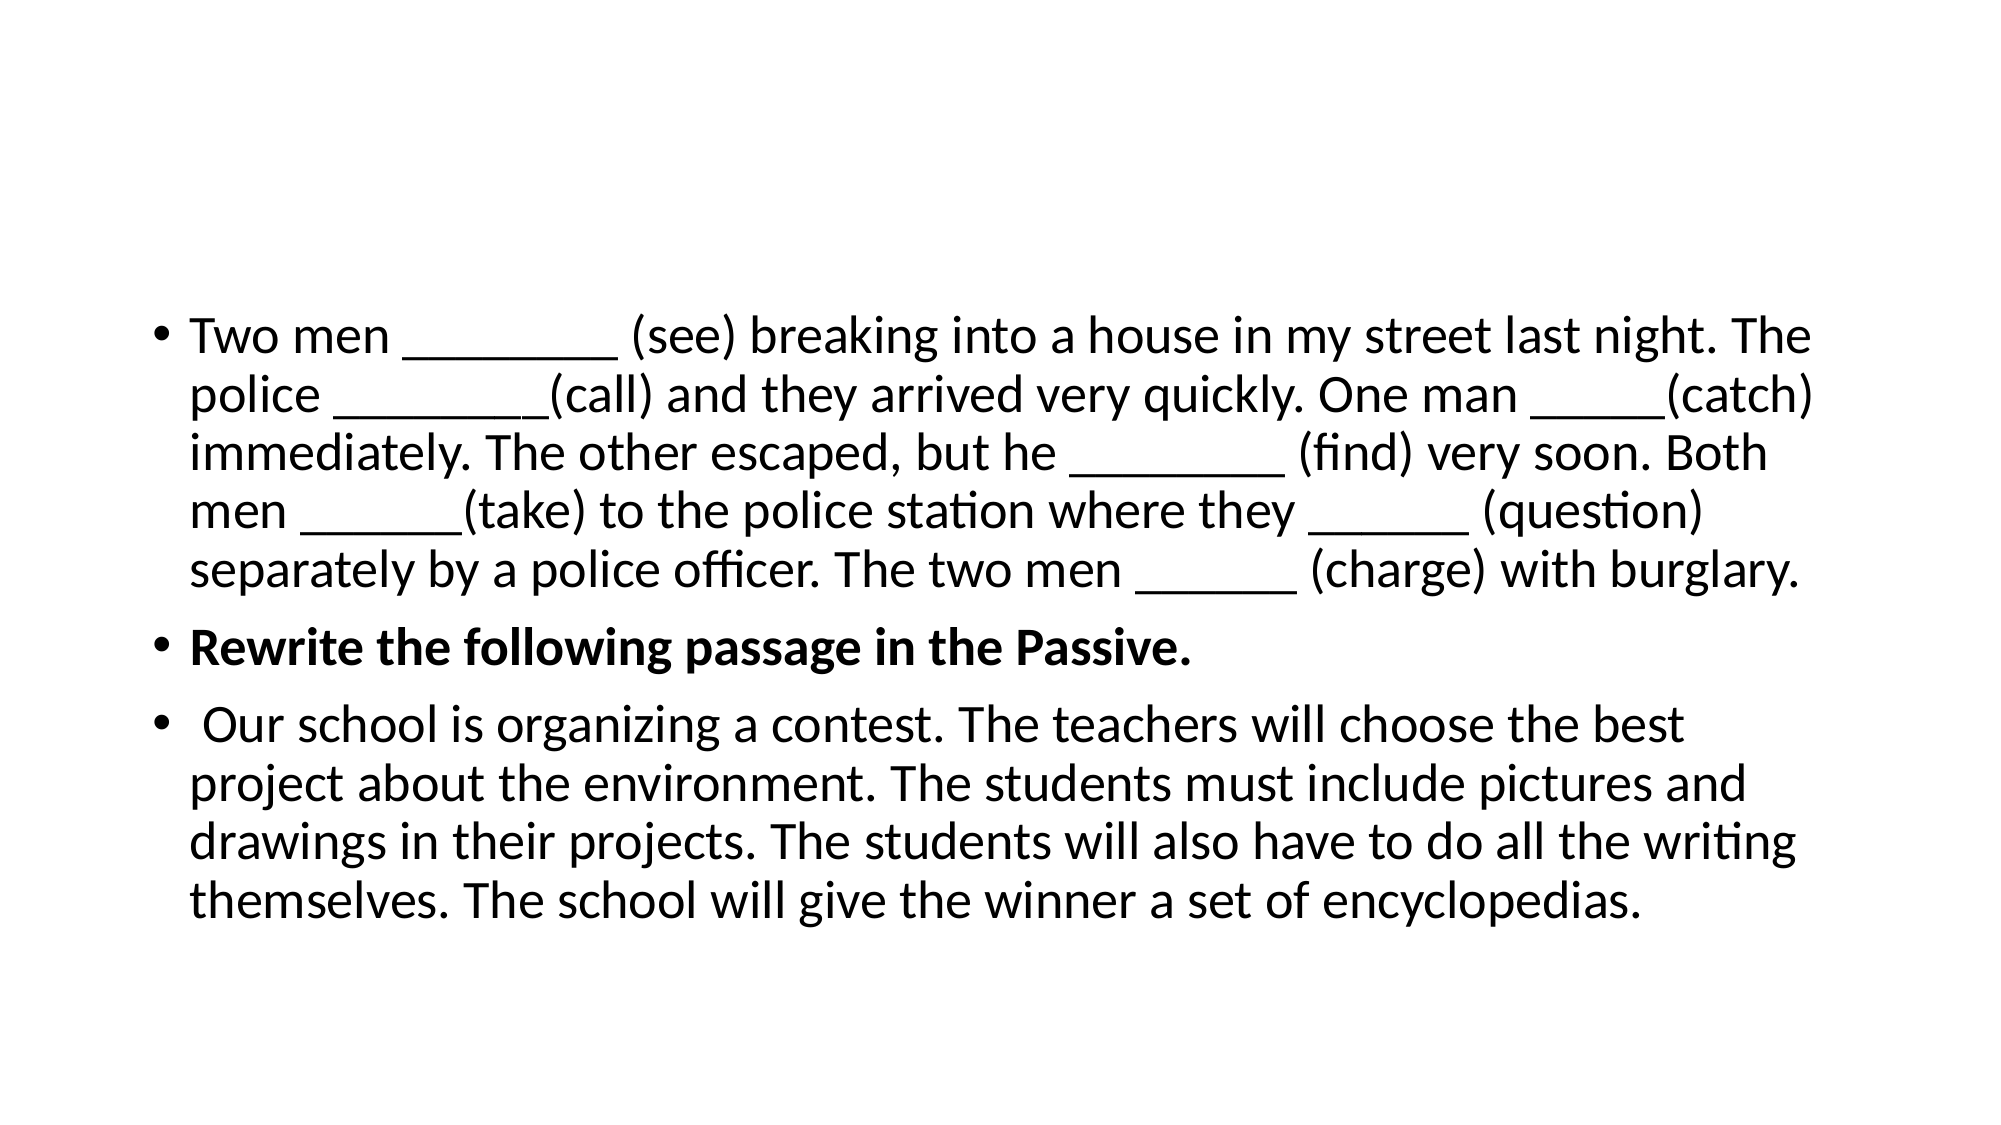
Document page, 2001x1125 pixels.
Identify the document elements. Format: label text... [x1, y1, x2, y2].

list Two men ________ (see) breaking into a house in my street last night. The police ________(call) and they arrived very quickly. One man _____(catch) immediately. The other escaped, but he ________ (find) very soon. Both men ______(take) to the police station where they ______ (question) separately by a police officer. The two men ______ (charge) with burglary. Rewrite the following passage in the Passive. Our school is organizing a contest. The teachers will choose the best project about the environment. The students must include pictures and drawings in their projects. The students will also have to do all the writing themselves. The school will give the winner a set of encyclopedias. [137, 299, 1863, 1014]
